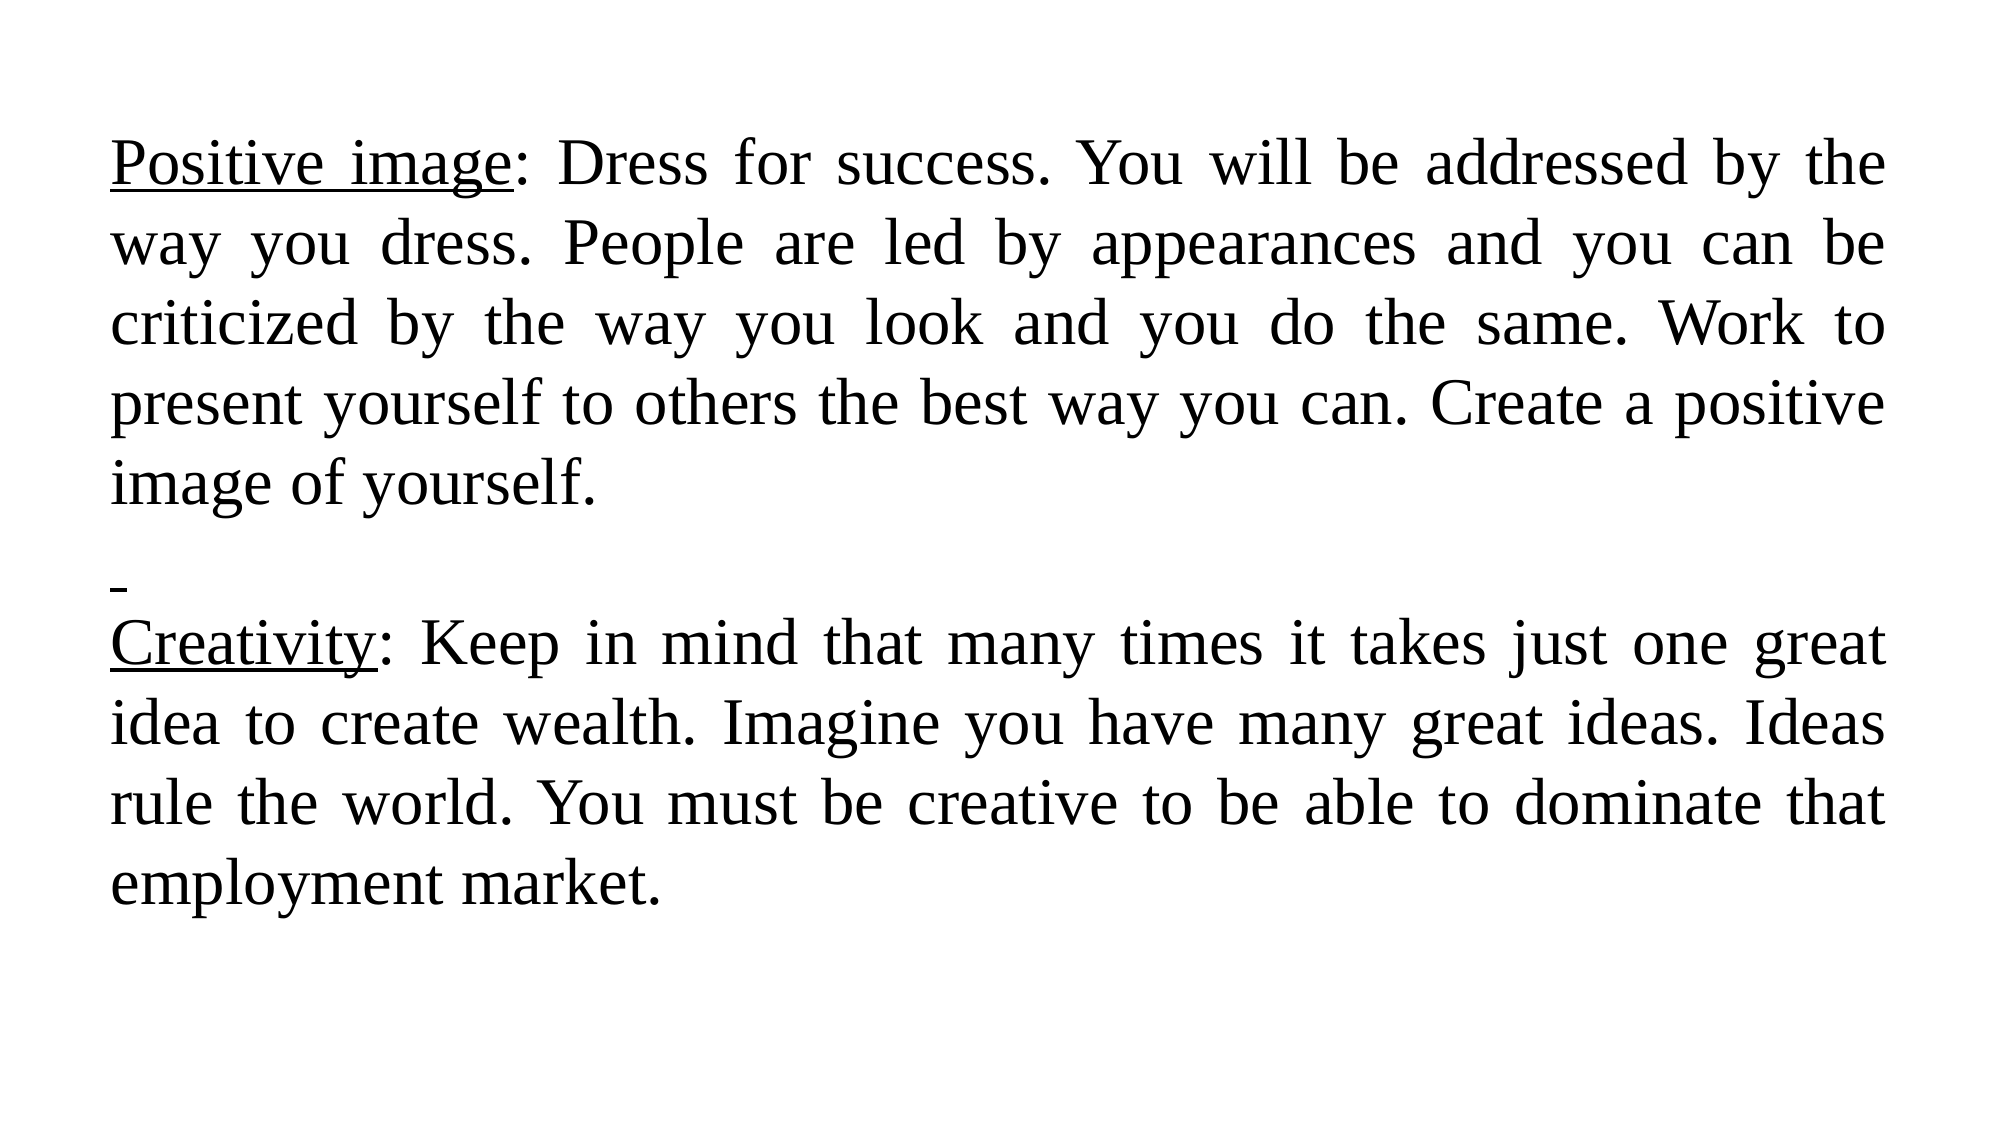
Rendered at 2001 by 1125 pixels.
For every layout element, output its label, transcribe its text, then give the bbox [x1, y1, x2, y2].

text_box Positive image: Dress for success. You will be addressed by the way you dress. People are led by appearances and you can be criticized by the way you look and you do the same. Work to present yourself to others the best way you can. Create a positive image of yourself. Creativity: Keep in mind that many times it takes just one great idea to create wealth. Imagine you have many great ideas. Ideas rule the world. You must be creative to be able to dominate that employment market. [95, 110, 1905, 1005]
